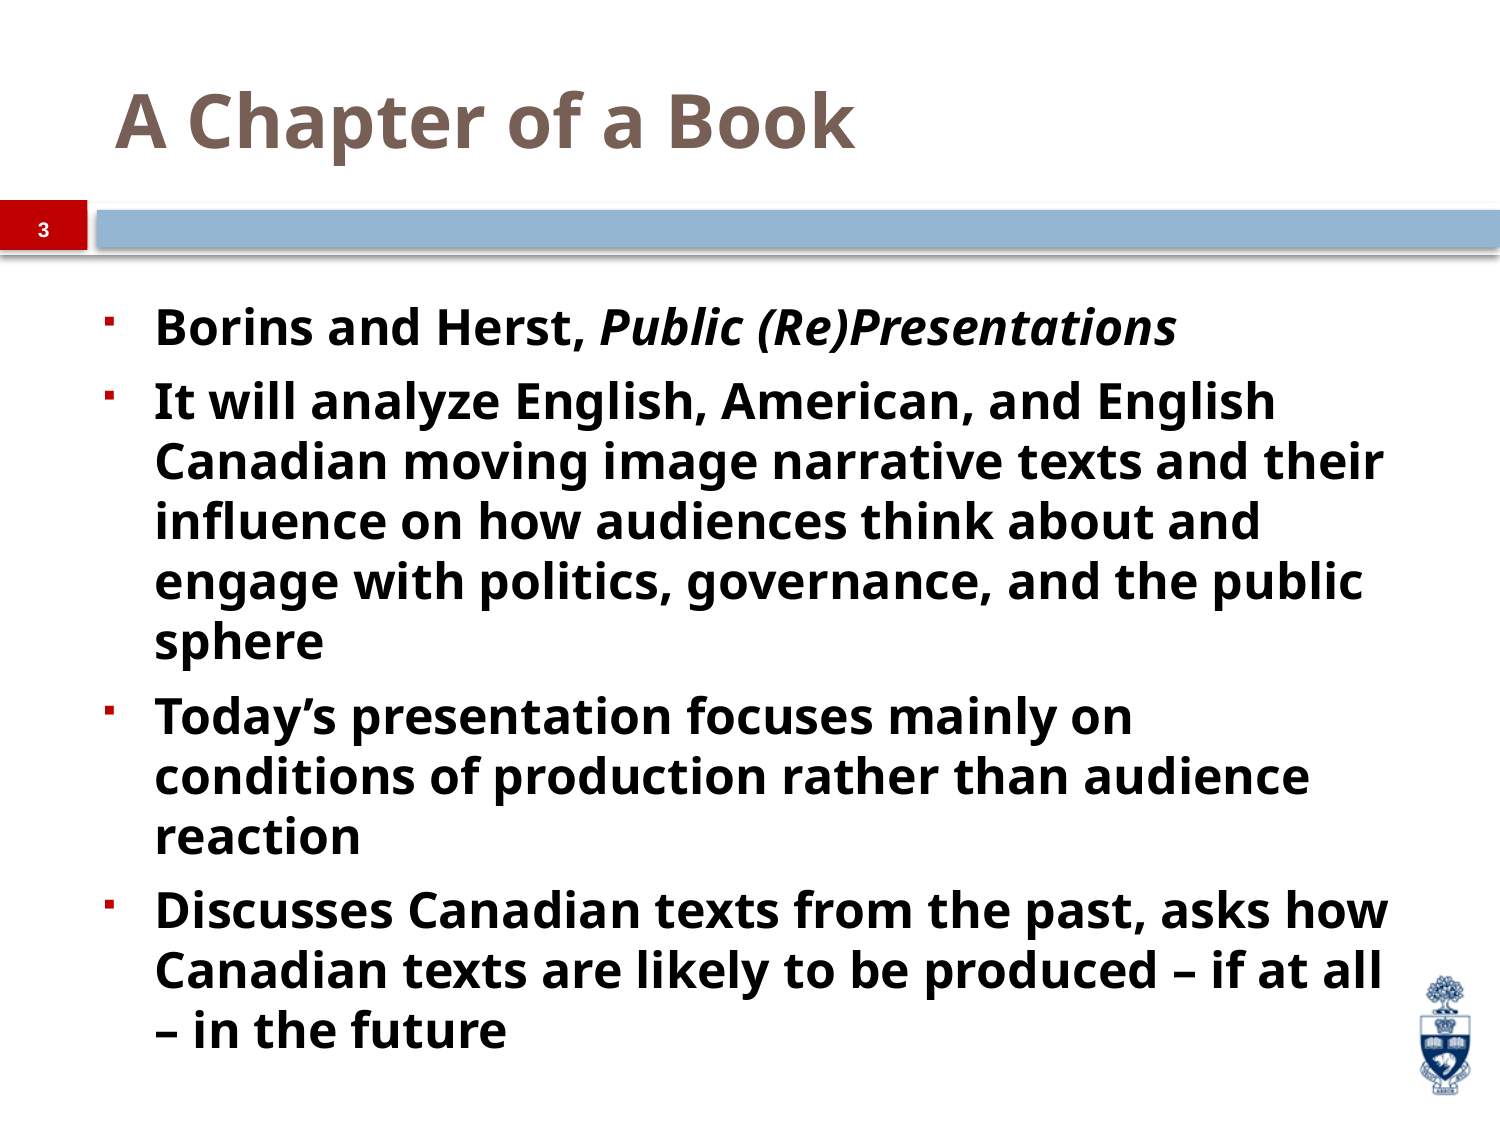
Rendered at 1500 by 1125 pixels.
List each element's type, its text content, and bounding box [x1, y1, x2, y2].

title A Chapter of a Book [100, 37, 1463, 201]
text_box [0, 198, 89, 252]
slide_number 3 [0, 208, 88, 249]
list Borins and Herst, Public (Re)Presentations It will analyze English, American, and English Canadian moving image narrative texts and their influence on how audiences think about and engage with politics, governance, and the public sphere Today’s presentation focuses mainly on conditions of production rather than audience reaction Discusses Canadian texts from the past, asks how Canadian texts are likely to be produced – if at all – in the future [87, 287, 1426, 1026]
picture [1412, 974, 1476, 1098]
